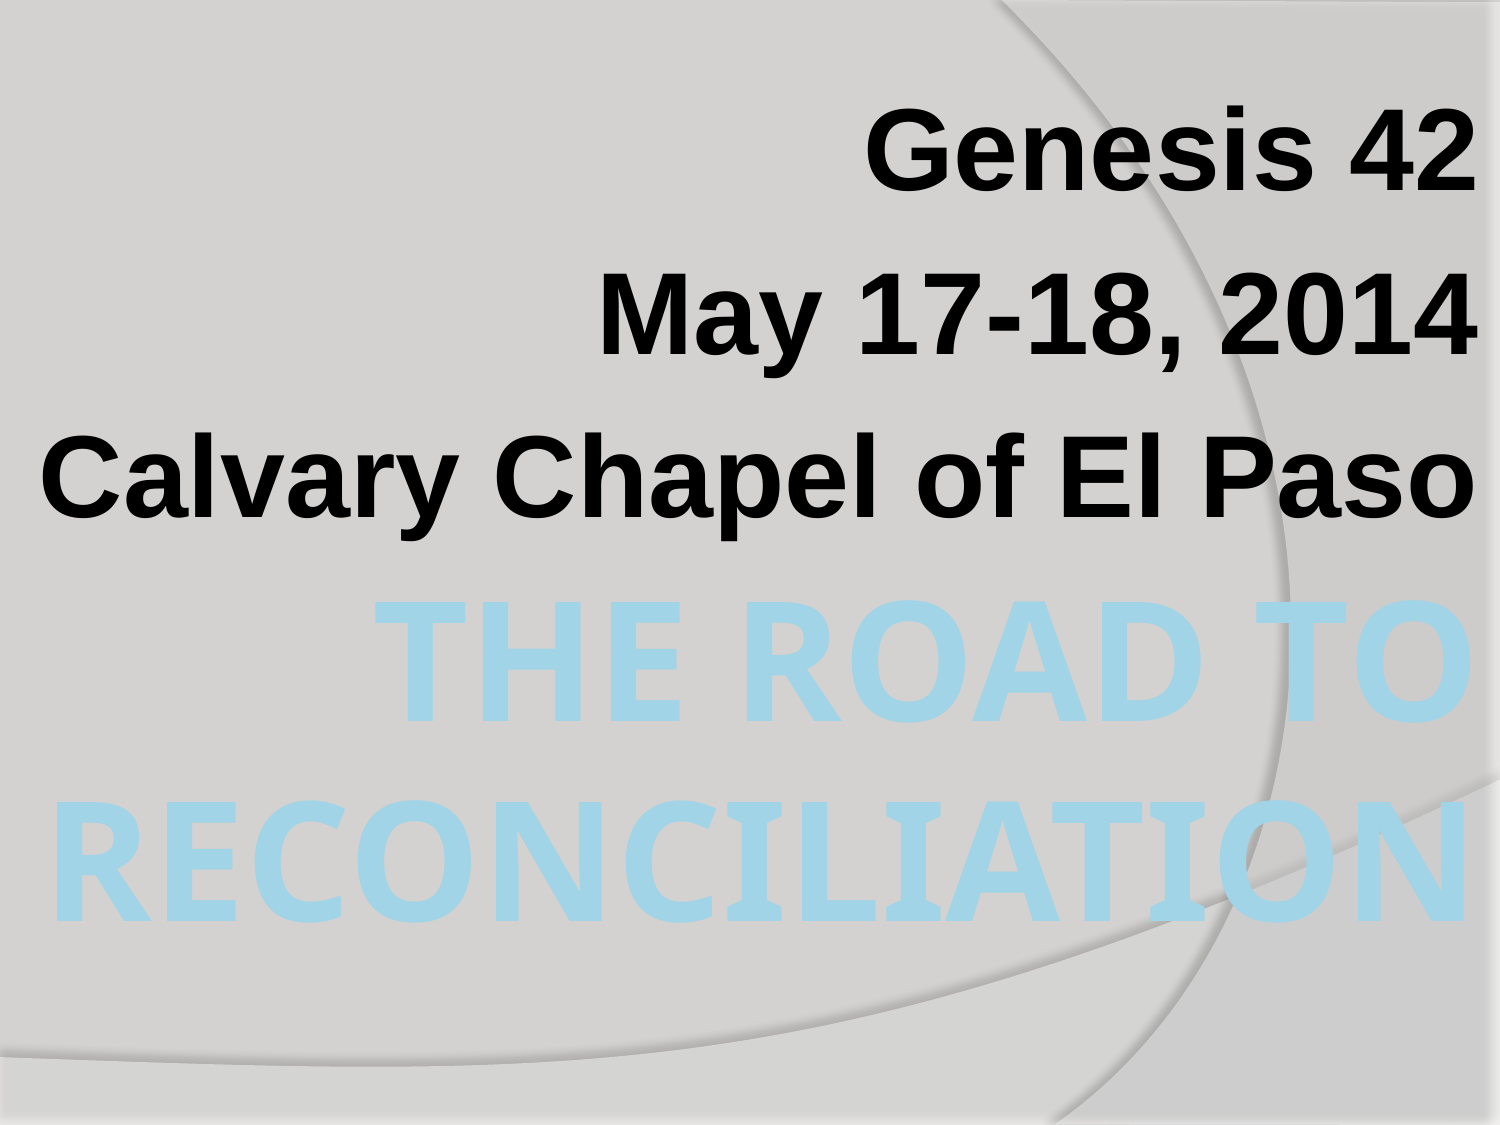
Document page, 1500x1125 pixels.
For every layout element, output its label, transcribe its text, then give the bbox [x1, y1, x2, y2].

title The Road To Reconciliation [12, 547, 1488, 925]
subtitle Genesis 42 May 17-18, 2014 Calvary Chapel of El Paso [12, 253, 1488, 541]
